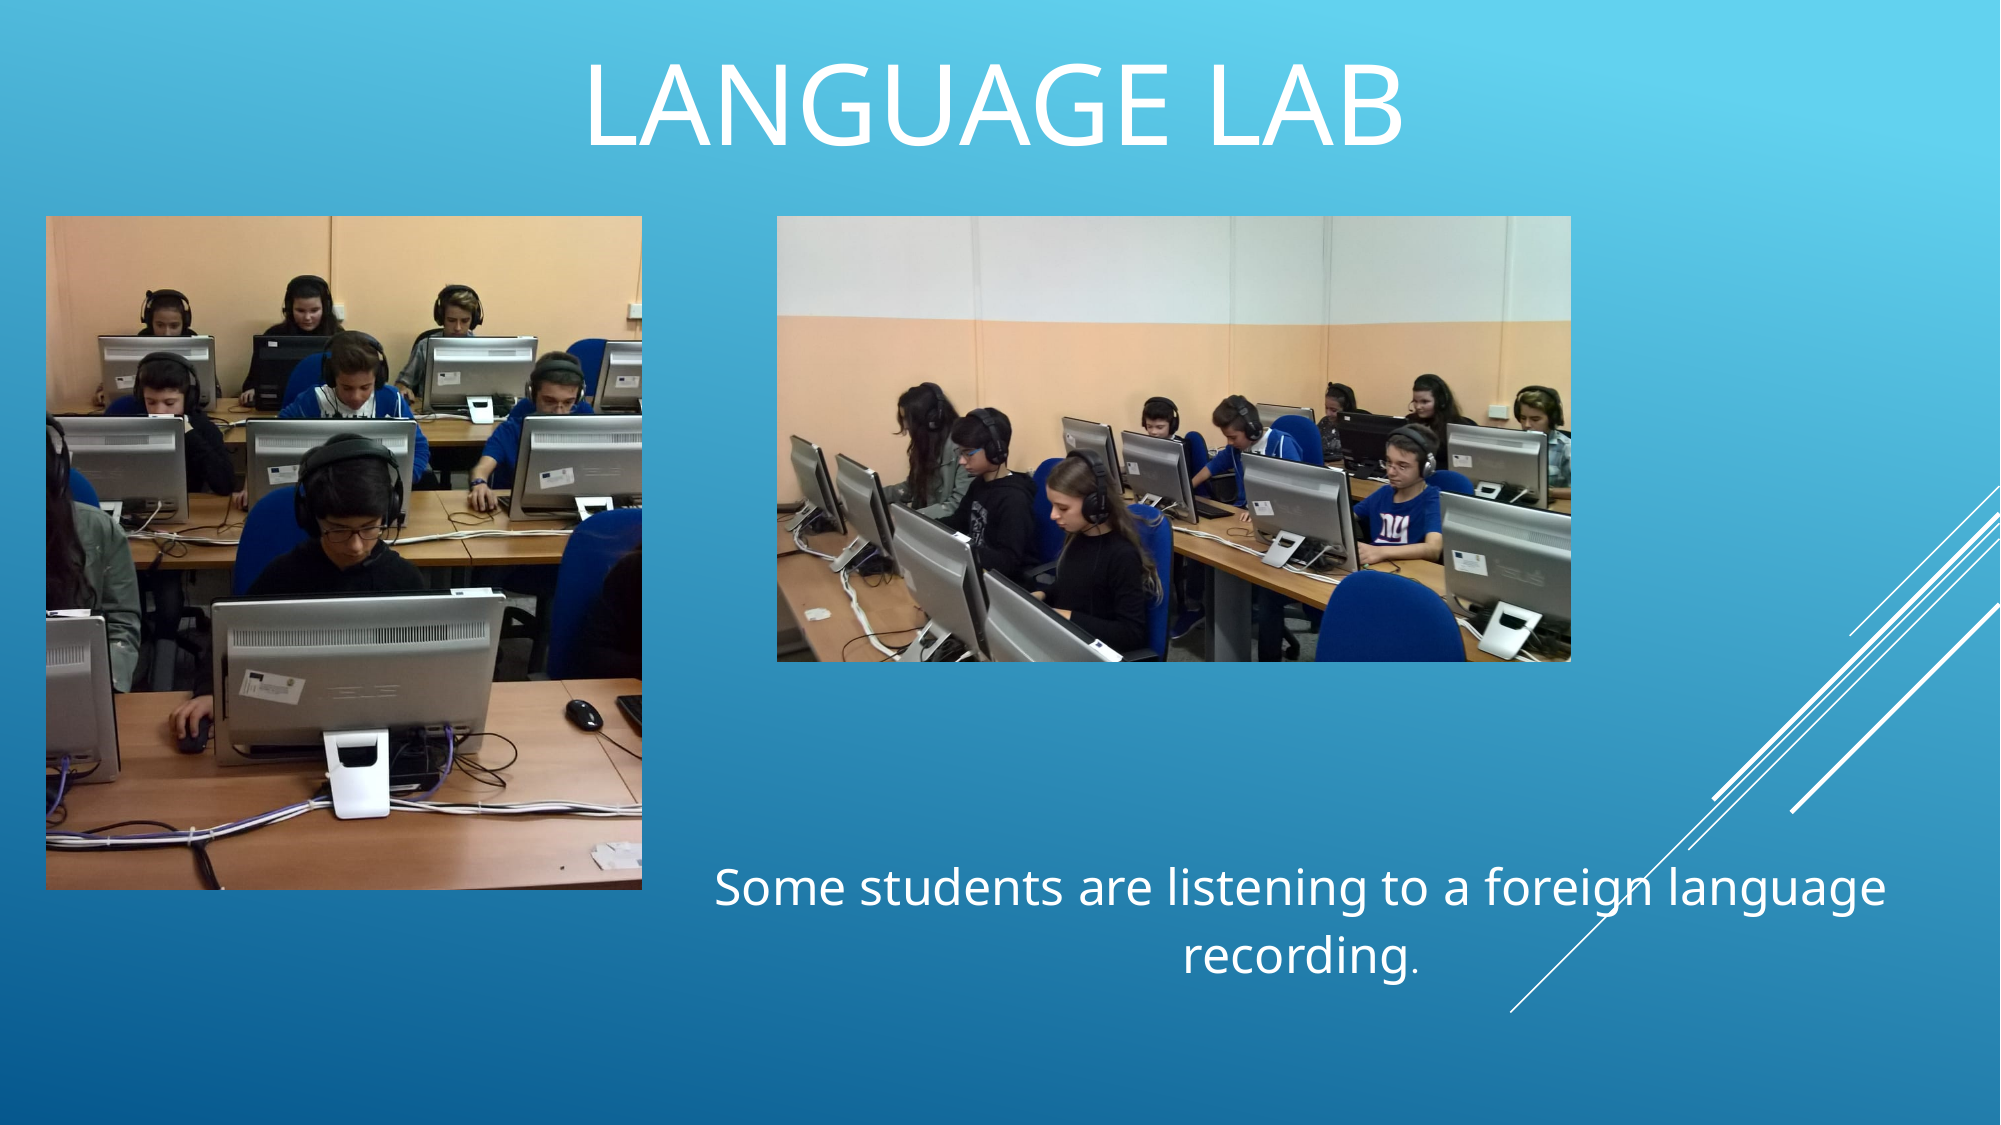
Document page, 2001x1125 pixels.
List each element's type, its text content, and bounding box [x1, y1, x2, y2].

text_box LANGUAGE LAB [542, 25, 1446, 178]
text_box Some students are listening to a foreign language recording. [657, 838, 1945, 973]
picture [777, 216, 1571, 662]
picture [46, 216, 642, 890]
